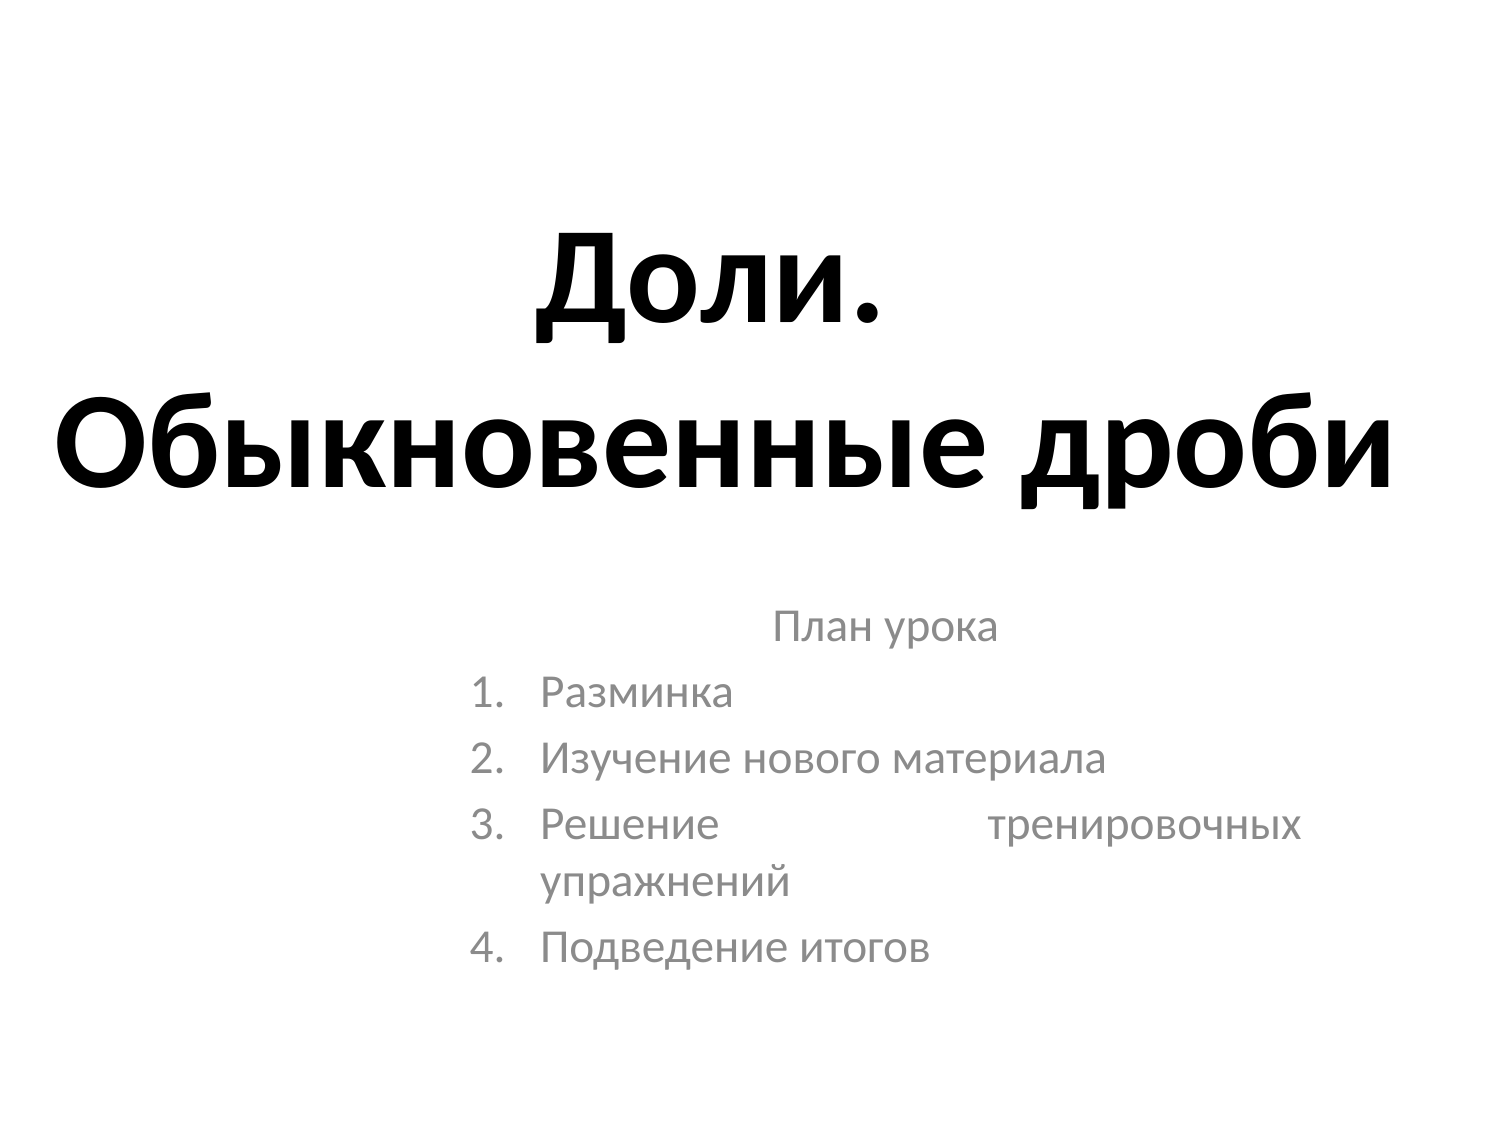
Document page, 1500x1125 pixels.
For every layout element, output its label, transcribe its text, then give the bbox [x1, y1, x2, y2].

subtitle План урока Разминка Изучение нового материала Решение тренировочных упражнений Подведение итогов [454, 586, 1317, 984]
title Доли. Обыкновенные дроби [29, 101, 1424, 598]
